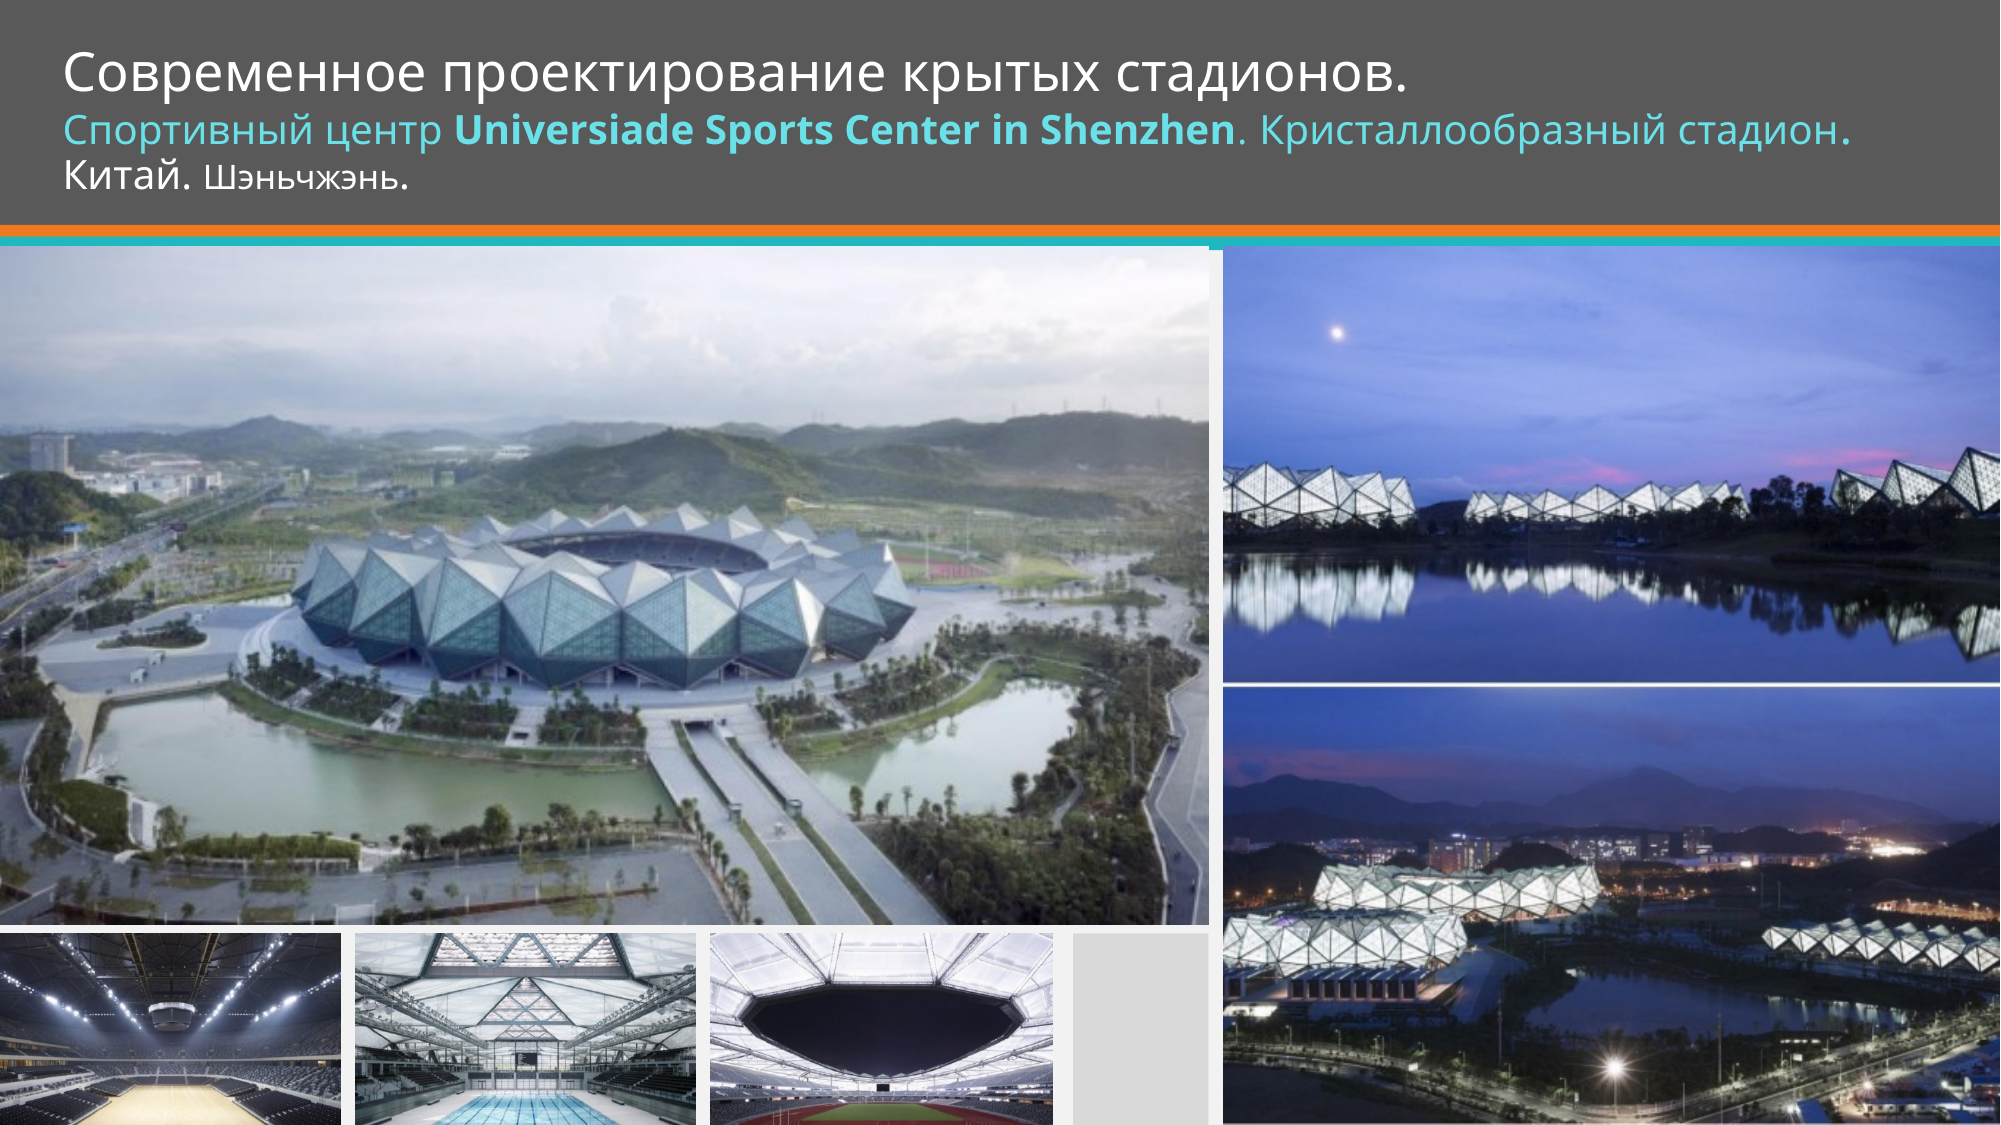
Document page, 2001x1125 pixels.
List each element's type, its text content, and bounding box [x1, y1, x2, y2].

picture [1223, 246, 2000, 1125]
picture [0, 933, 341, 1125]
text_box [1072, 932, 1209, 1125]
picture [710, 933, 1053, 1125]
picture [355, 933, 696, 1125]
picture [0, 246, 1209, 925]
text_box Современное проектирование крытых стадионов. Спортивный центр Universiade Sports Center in Shenzhen. Кристаллообразный стадион. Китай. Шэньчжэнь. [47, 35, 1969, 206]
